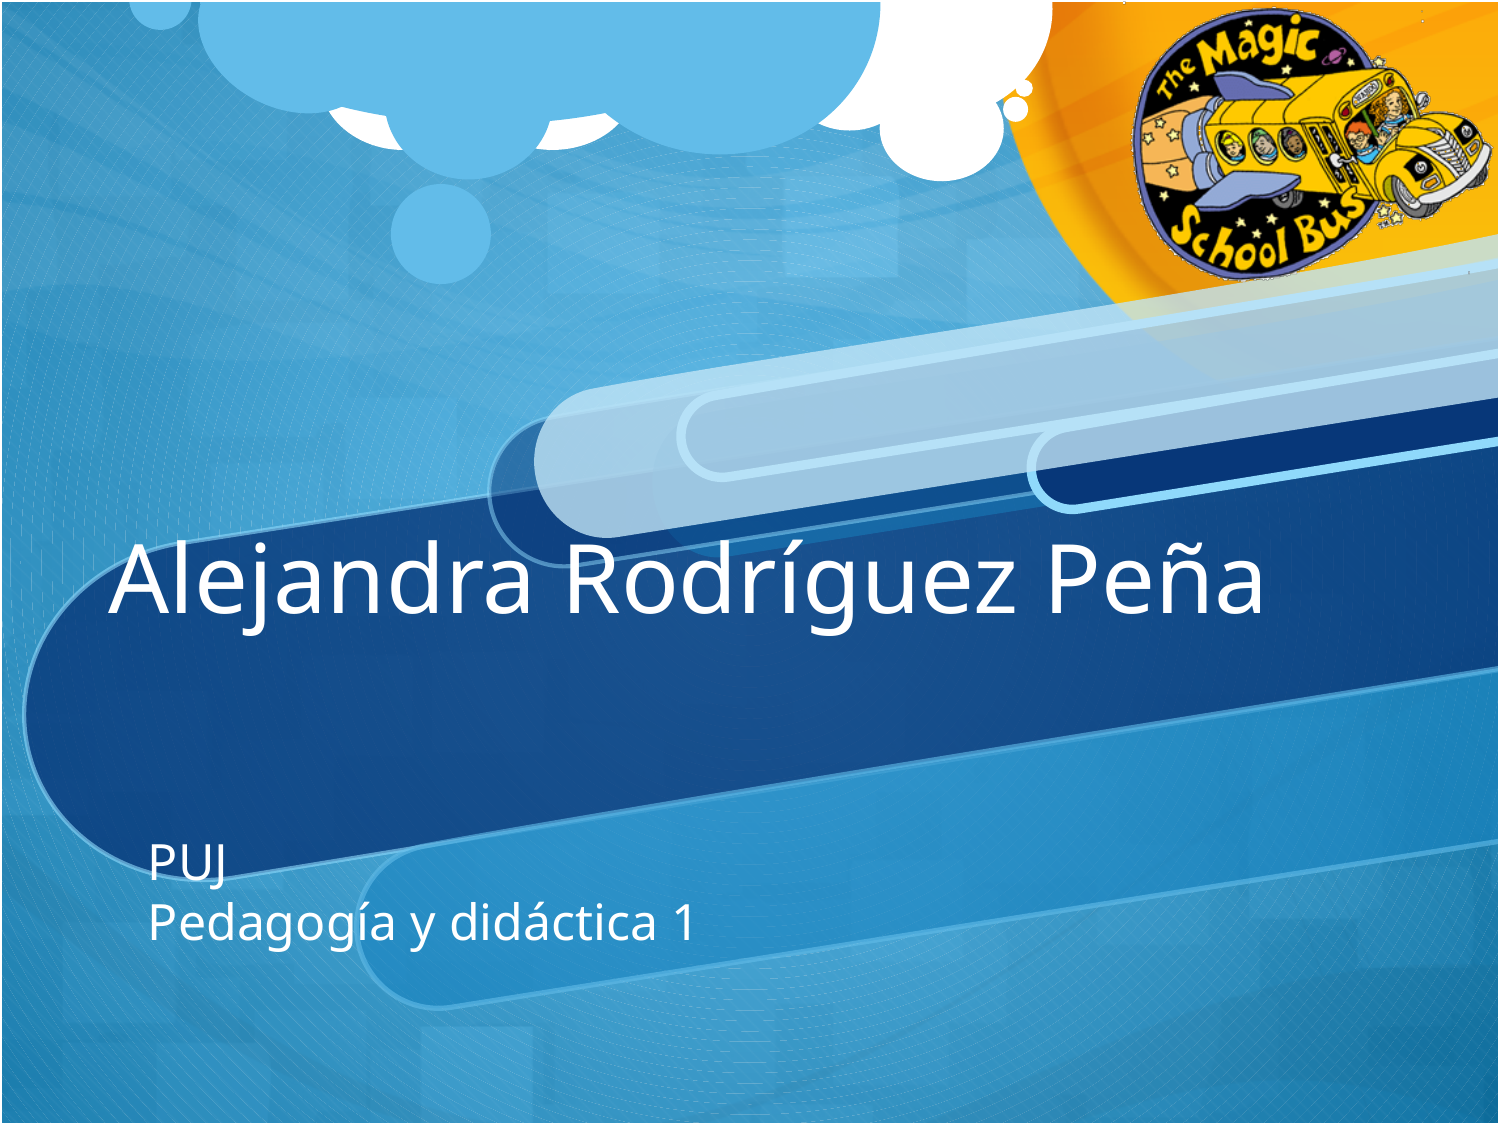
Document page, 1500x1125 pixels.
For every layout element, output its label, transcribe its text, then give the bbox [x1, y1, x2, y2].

picture [1056, 673, 1498, 888]
picture [2, 0, 1500, 1123]
subtitle PUJ Pedagogía y didáctica 1 [132, 746, 1183, 1035]
title Alejandra Rodríguez Peña [93, 398, 1369, 640]
